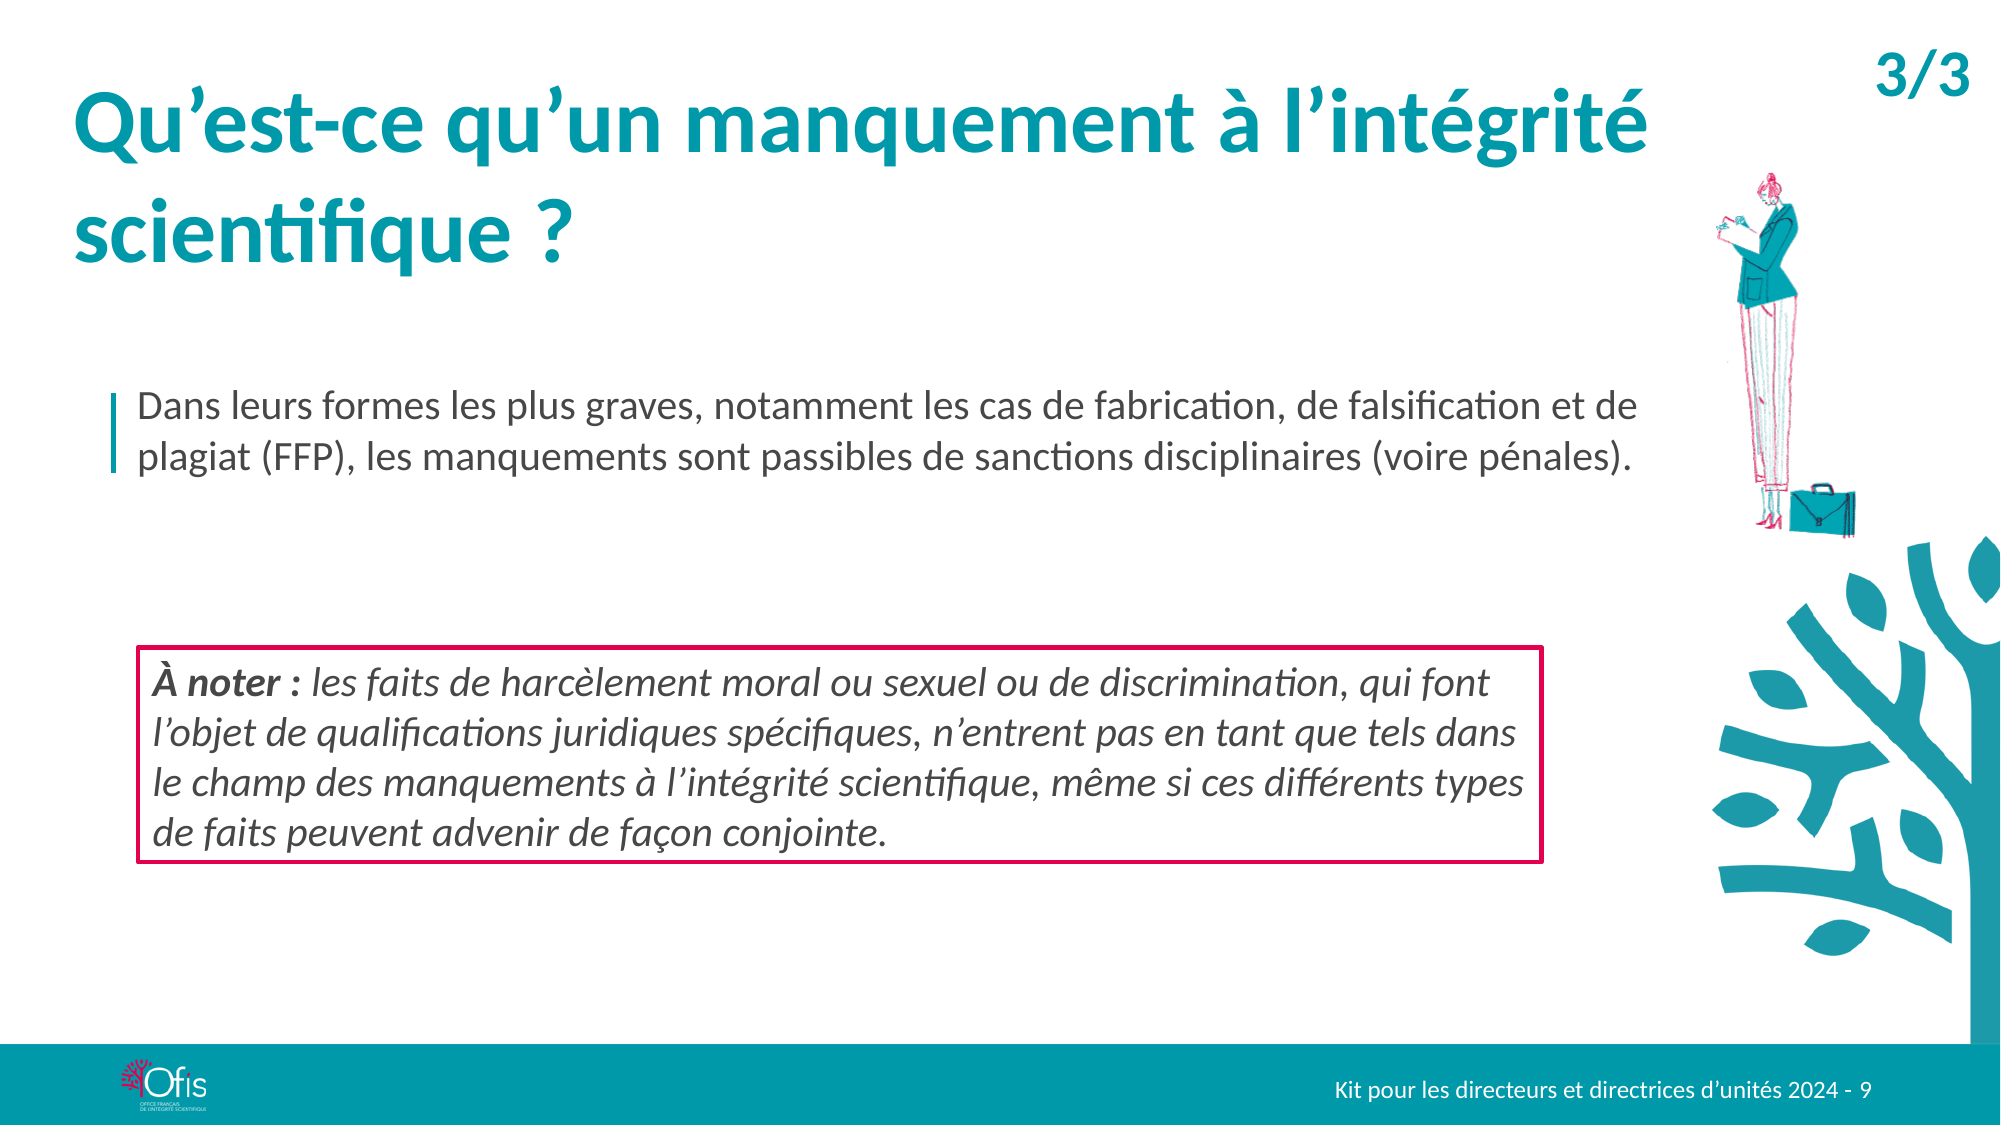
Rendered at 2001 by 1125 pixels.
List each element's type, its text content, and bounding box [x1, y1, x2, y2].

text_box Kit pour les directeurs et directrices d’unités 2024 - 9 [343, 1059, 1887, 1119]
picture [0, 0, 2001, 1125]
text_box Dans leurs formes les plus graves, notamment les cas de fabrication, de falsification et de plagiat (FFP), les manquements sont passibles de sanctions disciplinaires (voire pénales). [122, 370, 1663, 486]
text_box Qu’est-ce qu’un manquement à l’intégrité scientifique ? [71, 58, 1980, 281]
text_box À noter : les faits de harcèlement moral ou sexuel ou de discrimination, qui font l’objet de qualifications juridiques spécifiques, n’entrent pas en tant que tels dans le champ des manquements à l’intégrité scientifique, même si ces différents types de faits peuvent advenir de façon conjointe. [138, 647, 1542, 863]
text_box 3/3 [1874, 6, 2000, 134]
